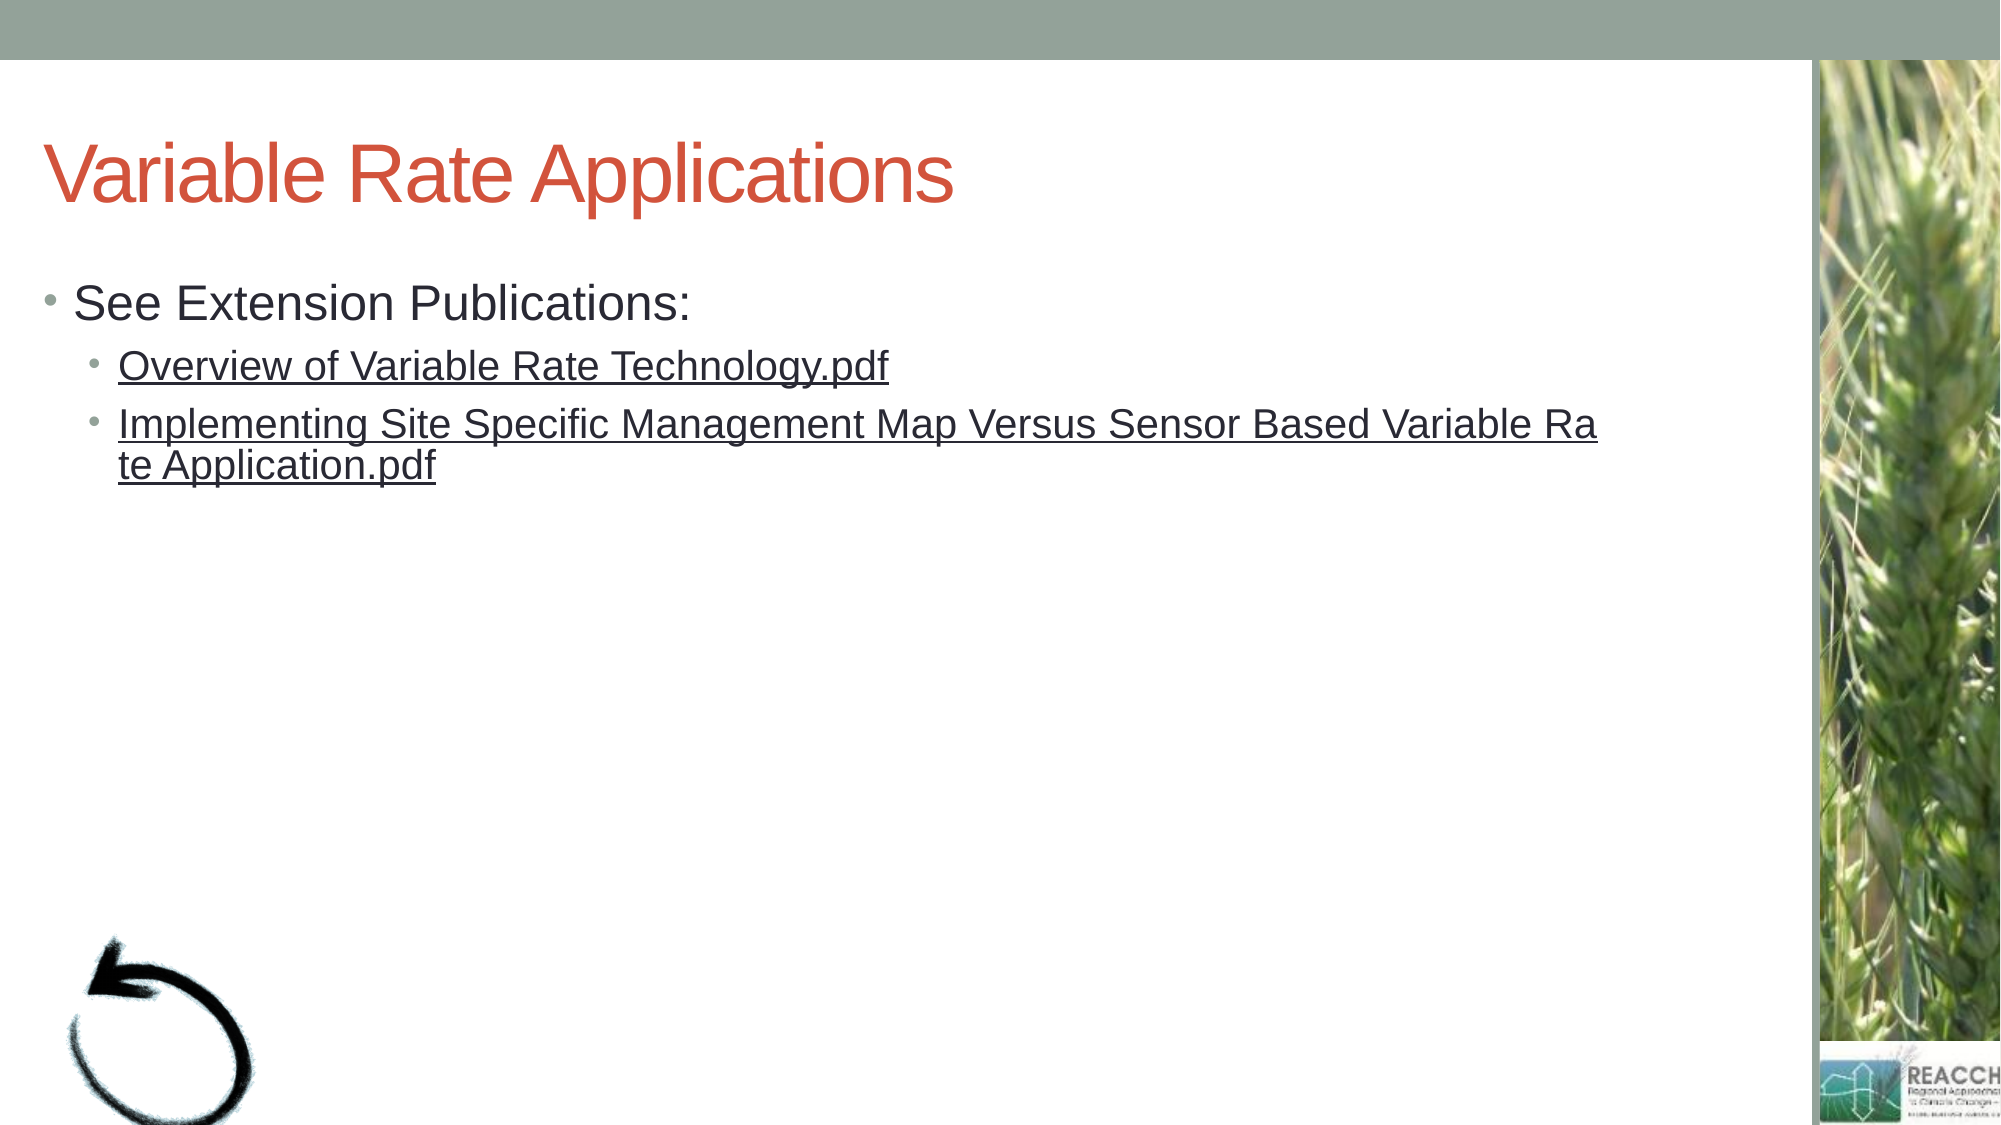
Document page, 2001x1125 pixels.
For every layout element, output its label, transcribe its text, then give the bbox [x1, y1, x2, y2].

title Variable Rate Applications [28, 87, 1619, 250]
list See Extension Publications: Overview of Variable Rate Technology.pdf Implementing Site Specific Management Map Versus Sensor Based Variable Rate Application.pdf [28, 262, 1619, 1063]
picture [1819, 56, 2001, 1125]
